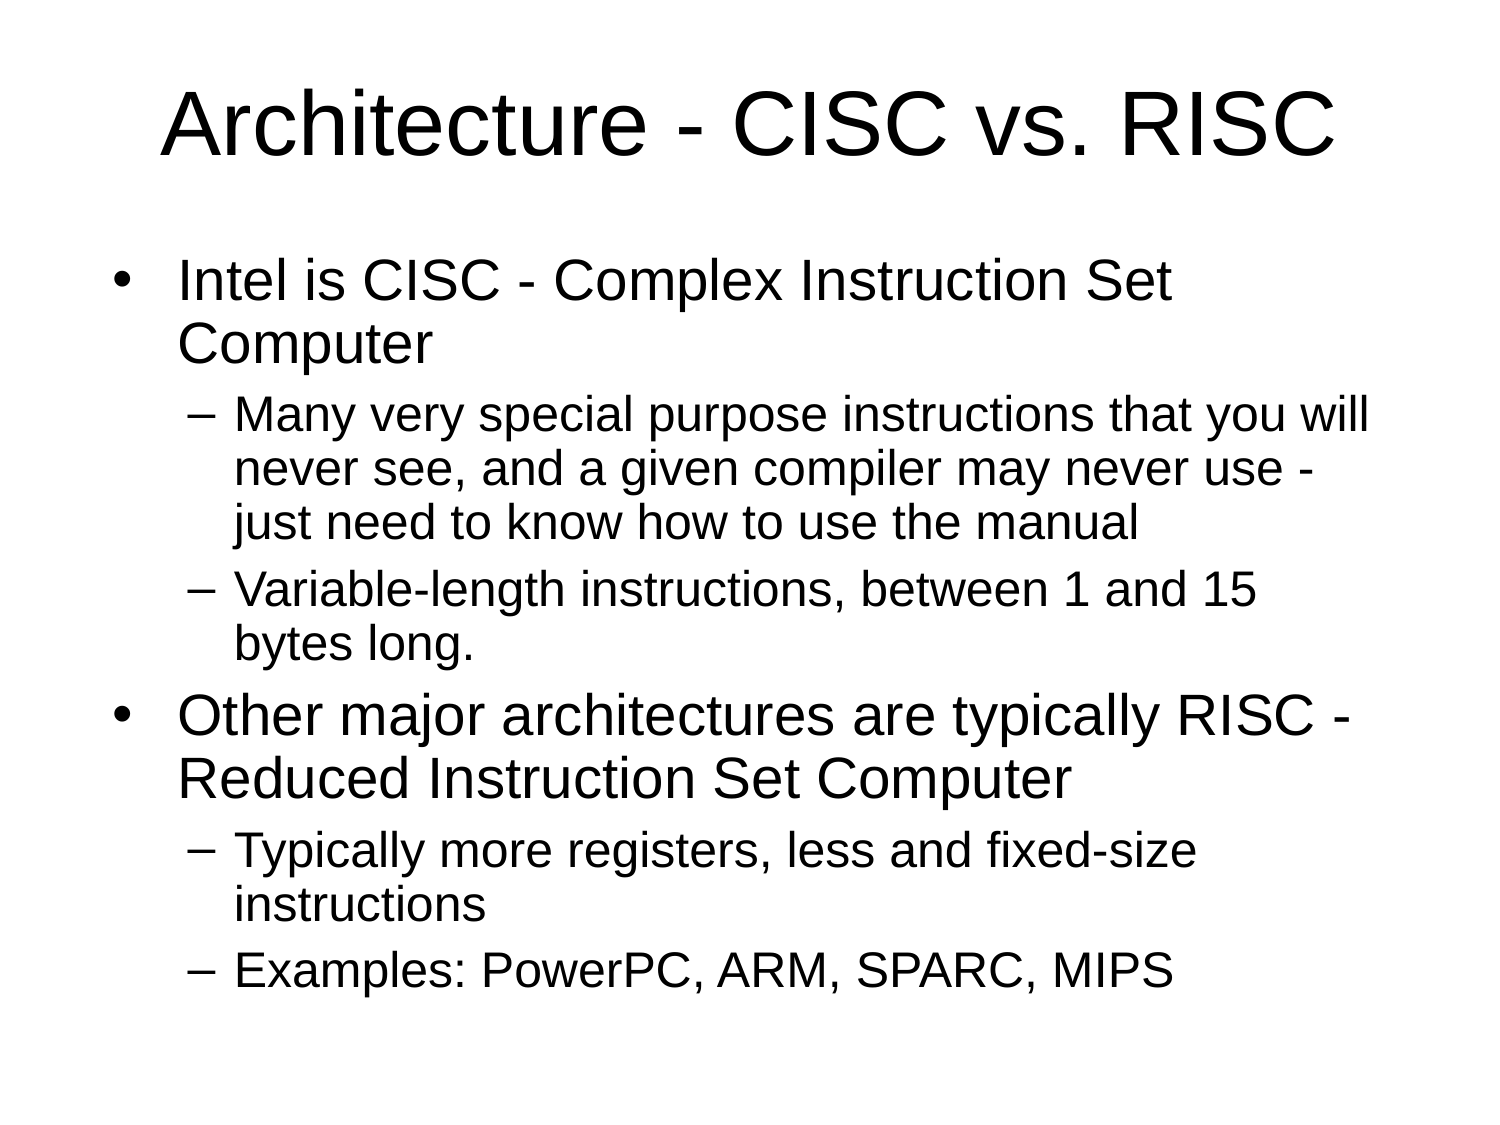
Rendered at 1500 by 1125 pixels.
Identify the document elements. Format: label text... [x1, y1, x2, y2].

text_box Intel is CISC - Complex Instruction Set Computer Many very special purpose instructions that you will never see, and a given compiler may never use - just need to know how to use the manual Variable-length instructions, between 1 and 15 bytes long. Other major architectures are typically RISC - Reduced Instruction Set Computer Typically more registers, less and fixed-size instructions Examples: PowerPC, ARM, SPARC, MIPS [112, 249, 1388, 999]
text_box Architecture - CISC vs. RISC [112, 63, 1388, 174]
